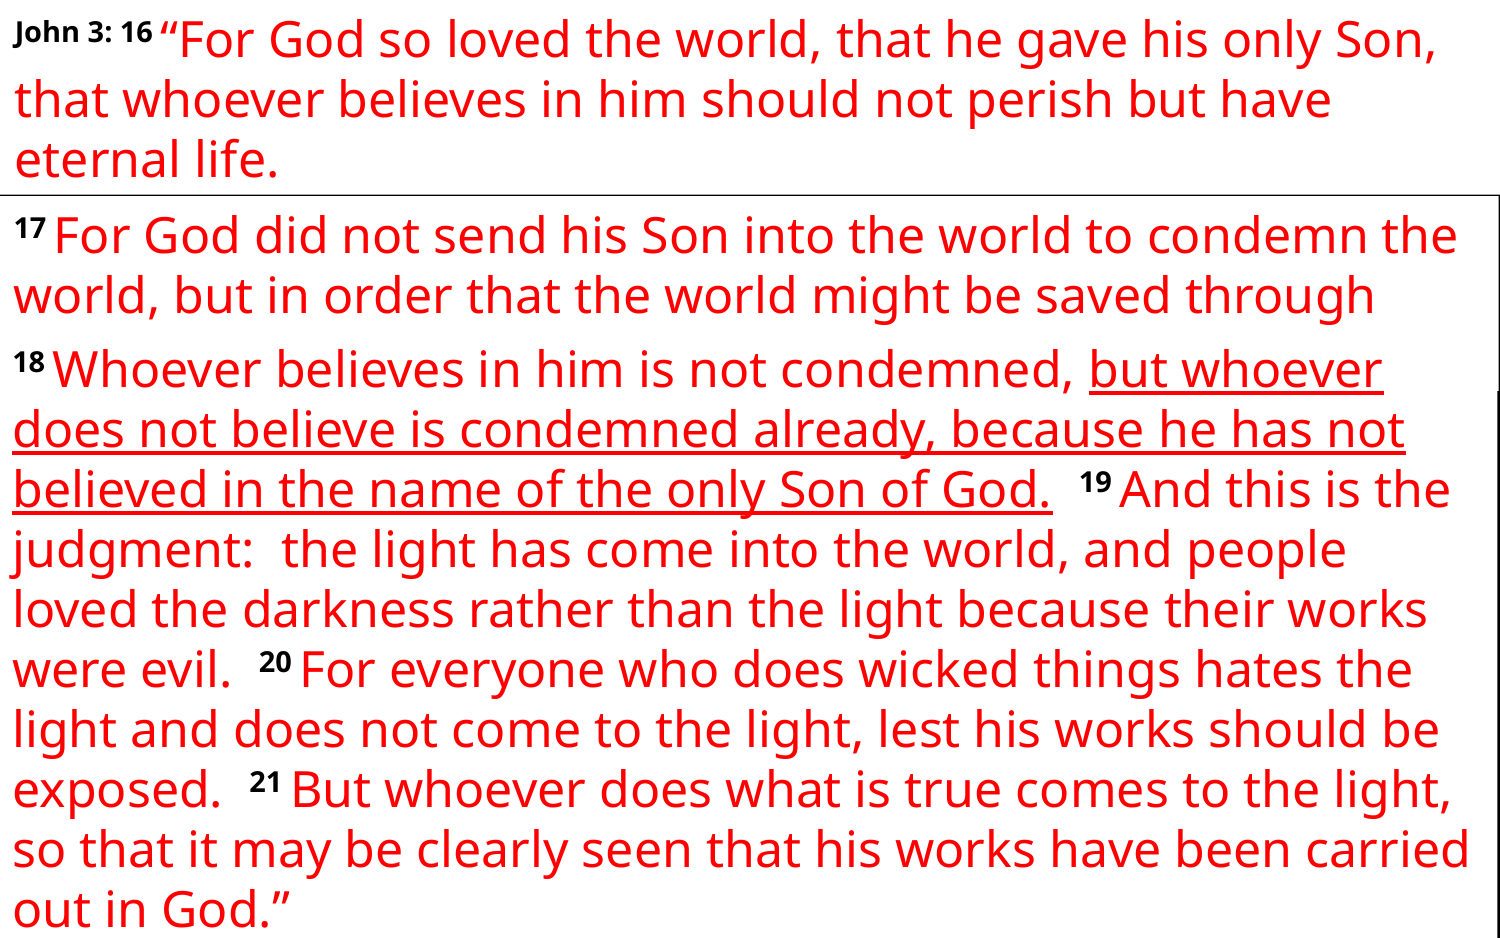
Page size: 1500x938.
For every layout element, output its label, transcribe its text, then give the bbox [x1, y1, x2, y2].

text_box 18 Whoever believes in him is not condemned, but whoever does not believe is condemned already, because he has not believed in the name of the only Son of God. 19 And this is the judgment: the light has come into the world, and people loved the darkness rather than the light because their works were evil. 20 For everyone who does wicked things hates the light and does not come to the light, lest his works should be exposed. 21 But whoever does what is true comes to the light, so that it may be clearly seen that his works have been carried out in God.” [0, 329, 1498, 938]
text_box 17 For God did not send his Son into the world to condemn the world, but in order that the world might be saved through him. [0, 196, 1499, 391]
text_box John 3: 16 “For God so loved the world, that he gave his only Son, that whoever believes in him should not perish but have eternal life. [0, 0, 1500, 195]
